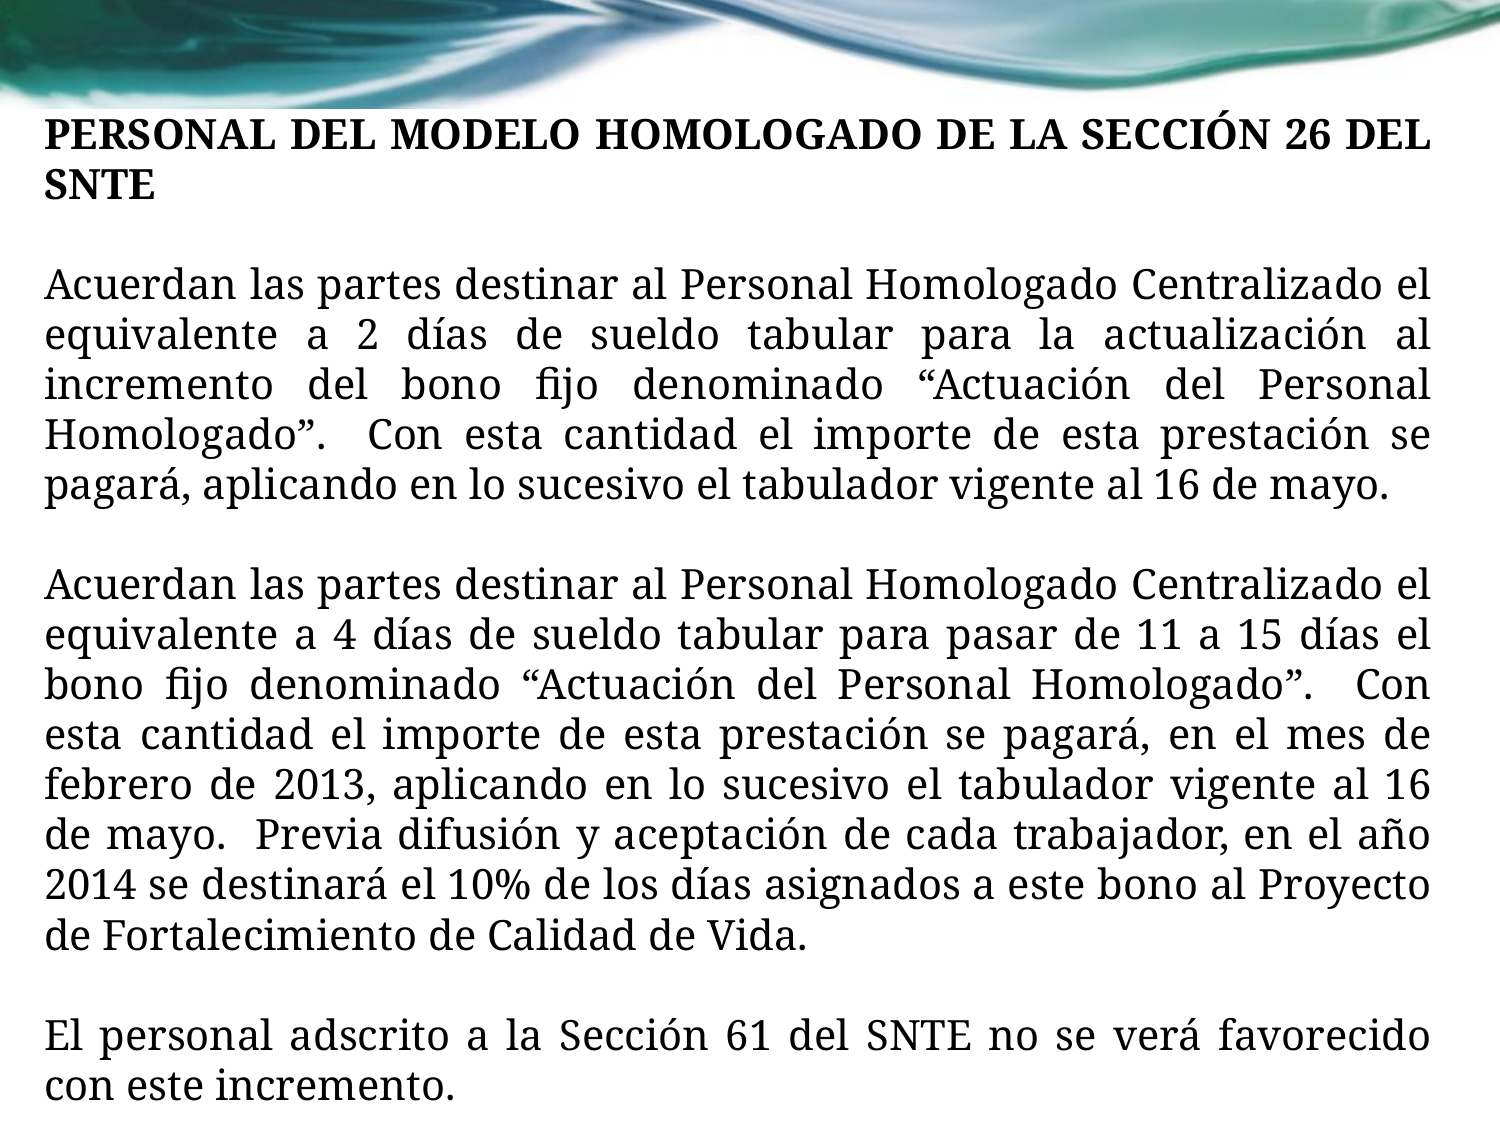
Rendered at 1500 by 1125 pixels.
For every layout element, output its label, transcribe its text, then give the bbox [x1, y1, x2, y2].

picture [0, 0, 1500, 109]
text_box PERSONAL DEL MODELO HOMOLOGADO DE LA SECCIÓN 26 DEL SNTE Acuerdan las partes destinar al Personal Homologado Centralizado el equivalente a 2 días de sueldo tabular para la actualización al incremento del bono fijo denominado “Actuación del Personal Homologado”. Con esta cantidad el importe de esta prestación se pagará, aplicando en lo sucesivo el tabulador vigente al 16 de mayo. Acuerdan las partes destinar al Personal Homologado Centralizado el equivalente a 4 días de sueldo tabular para pasar de 11 a 15 días el bono fijo denominado “Actuación del Personal Homologado”. Con esta cantidad el importe de esta prestación se pagará, en el mes de febrero de 2013, aplicando en lo sucesivo el tabulador vigente al 16 de mayo. Previa difusión y aceptación de cada trabajador, en el año 2014 se destinará el 10% de los días asignados a este bono al Proyecto de Fortalecimiento de Calidad de Vida. El personal adscrito a la Sección 61 del SNTE no se verá favorecido con este incremento. [29, 100, 1447, 1125]
